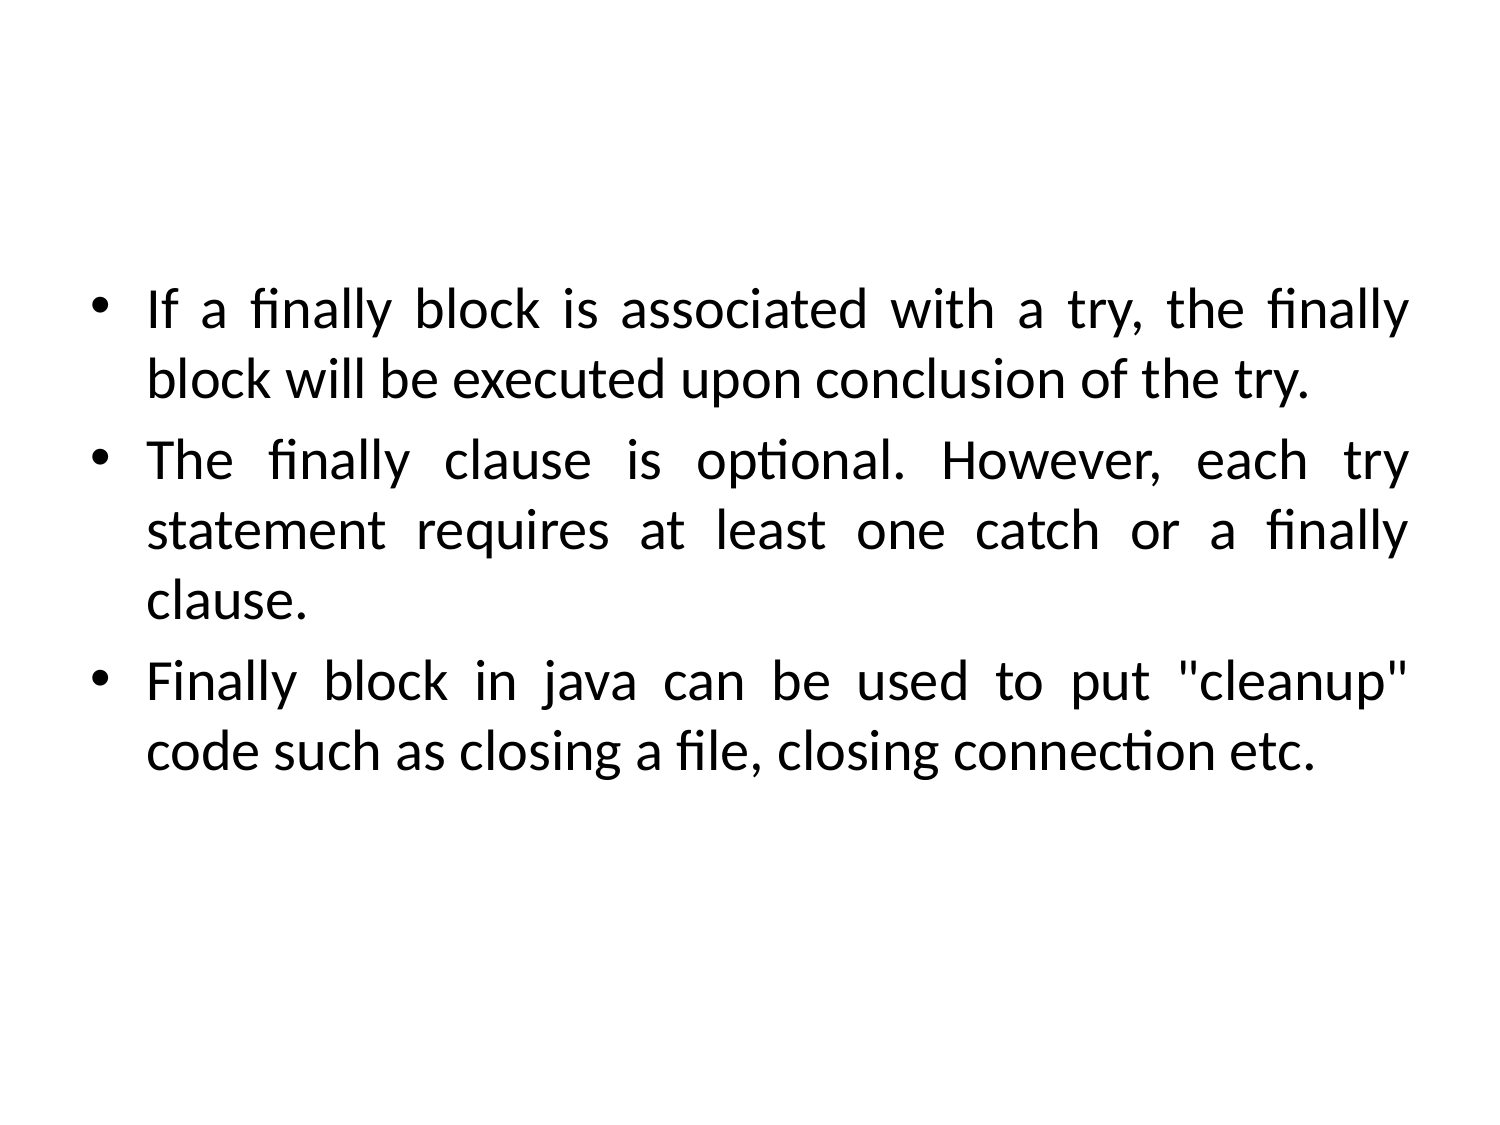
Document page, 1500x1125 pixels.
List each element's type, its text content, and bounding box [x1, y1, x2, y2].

list If a finally block is associated with a try, the finally block will be executed upon conclusion of the try. The finally clause is optional. However, each try statement requires at least one catch or a finally clause. Finally block in java can be used to put "cleanup" code such as closing a file, closing connection etc. [75, 262, 1425, 1005]
